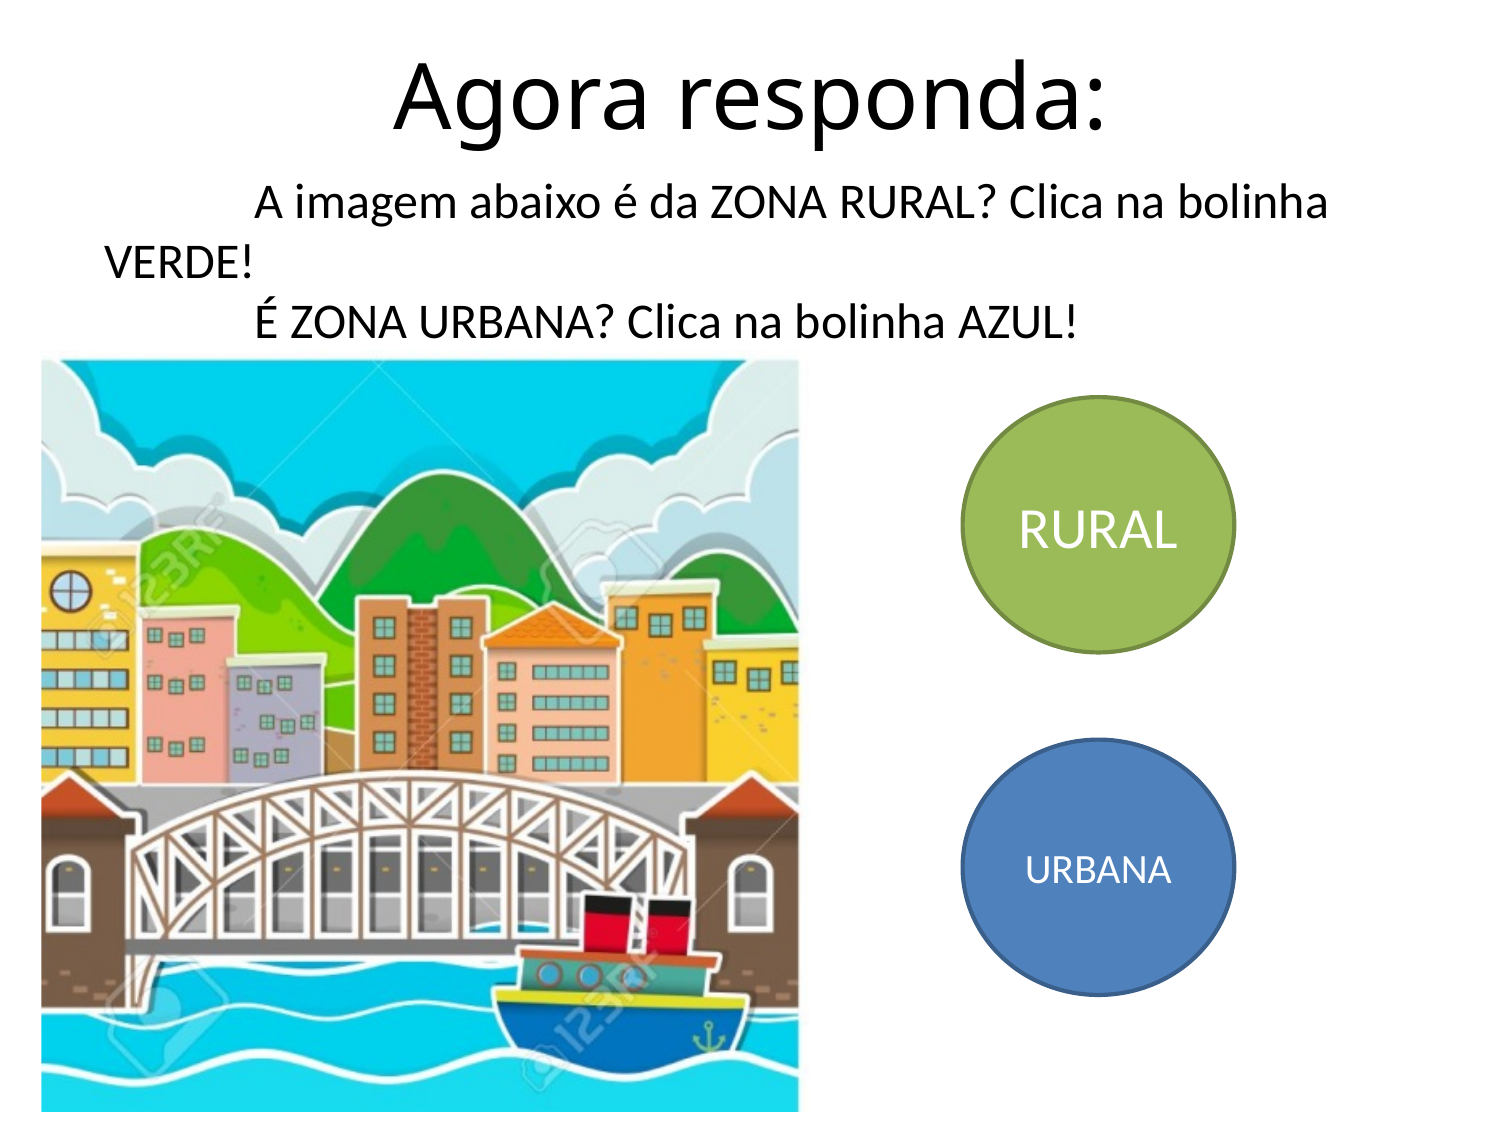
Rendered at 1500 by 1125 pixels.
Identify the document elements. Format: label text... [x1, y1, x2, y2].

text_box URBANA [960, 737, 1237, 998]
text_box A imagem abaixo é da ZONA RURAL? Clica na bolinha VERDE! É ZONA URBANA? Clica na bolinha AZUL! [89, 160, 1413, 356]
text_box Agora responda: [185, 30, 1317, 160]
text_box RURAL [960, 394, 1237, 655]
picture [41, 350, 810, 1113]
